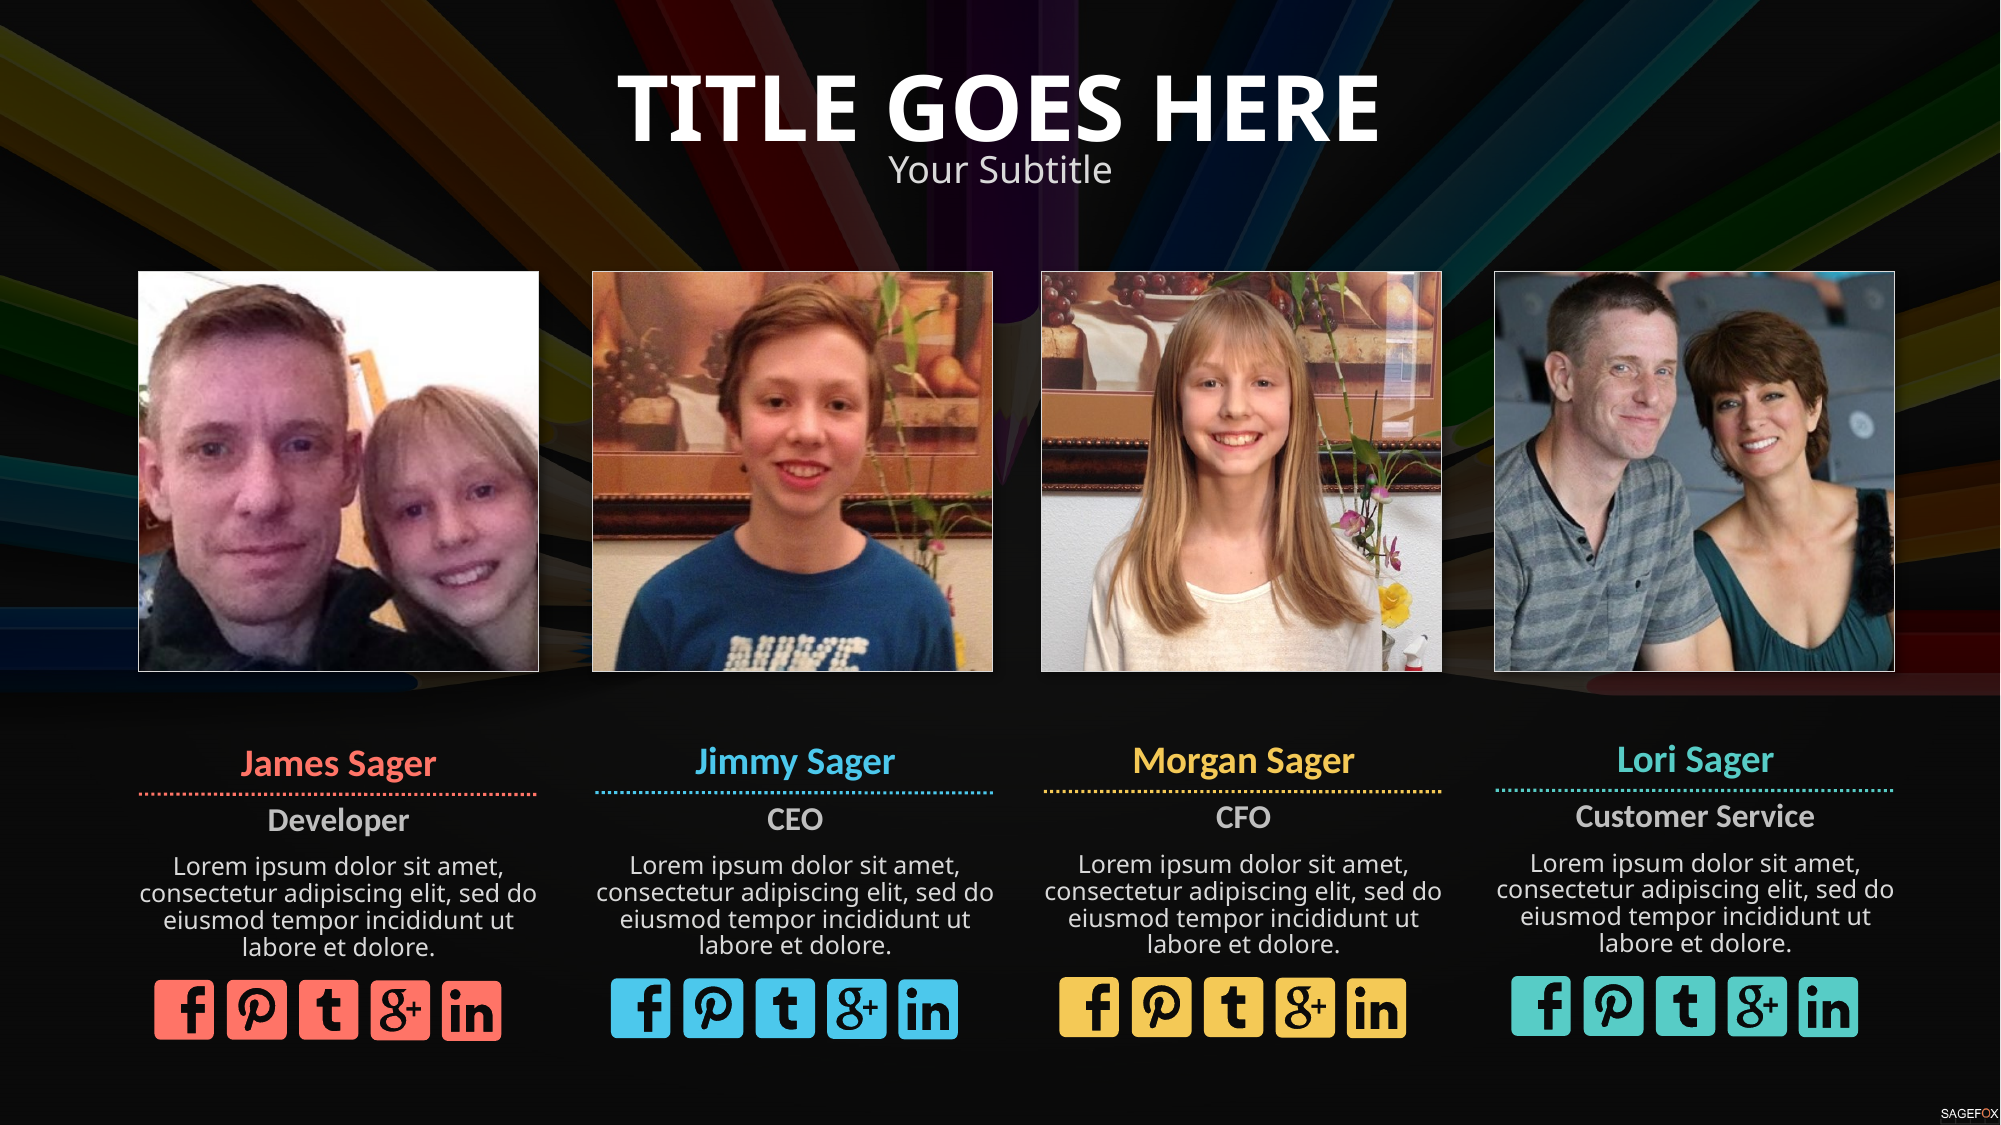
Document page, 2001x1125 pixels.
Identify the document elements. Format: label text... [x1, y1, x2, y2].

text_box Lori Sager [1520, 738, 1871, 781]
text_box [138, 270, 540, 672]
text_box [610, 978, 958, 1040]
text_box Morgan Sager [1068, 739, 1419, 782]
text_box Lorem ipsum dolor sit amet, consectetur adipiscing elit, sed do eiusmod tempor incididunt ut labore et dolore. [1043, 851, 1444, 965]
text_box Lorem ipsum dolor sit amet, consectetur adipiscing elit, sed do eiusmod tempor incididunt ut labore et dolore. [138, 854, 539, 968]
text_box [1040, 270, 1442, 672]
text_box [591, 270, 993, 672]
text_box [1511, 976, 1859, 1038]
text_box CEO [620, 798, 971, 841]
text_box James Sager [163, 742, 514, 785]
text_box CFO [1068, 797, 1419, 840]
picture [0, 0, 2001, 1125]
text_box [154, 979, 502, 1041]
text_box Lorem ipsum dolor sit amet, consectetur adipiscing elit, sed do eiusmod tempor incididunt ut labore et dolore. [595, 852, 996, 966]
text_box Jimmy Sager [620, 740, 971, 784]
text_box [548, 42, 1452, 199]
text_box Customer Service [1520, 796, 1871, 839]
text_box Developer [163, 799, 514, 842]
text_box [1494, 271, 1896, 673]
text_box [1059, 977, 1407, 1039]
text_box Lorem ipsum dolor sit amet, consectetur adipiscing elit, sed do eiusmod tempor incididunt ut labore et dolore. [1495, 850, 1896, 964]
